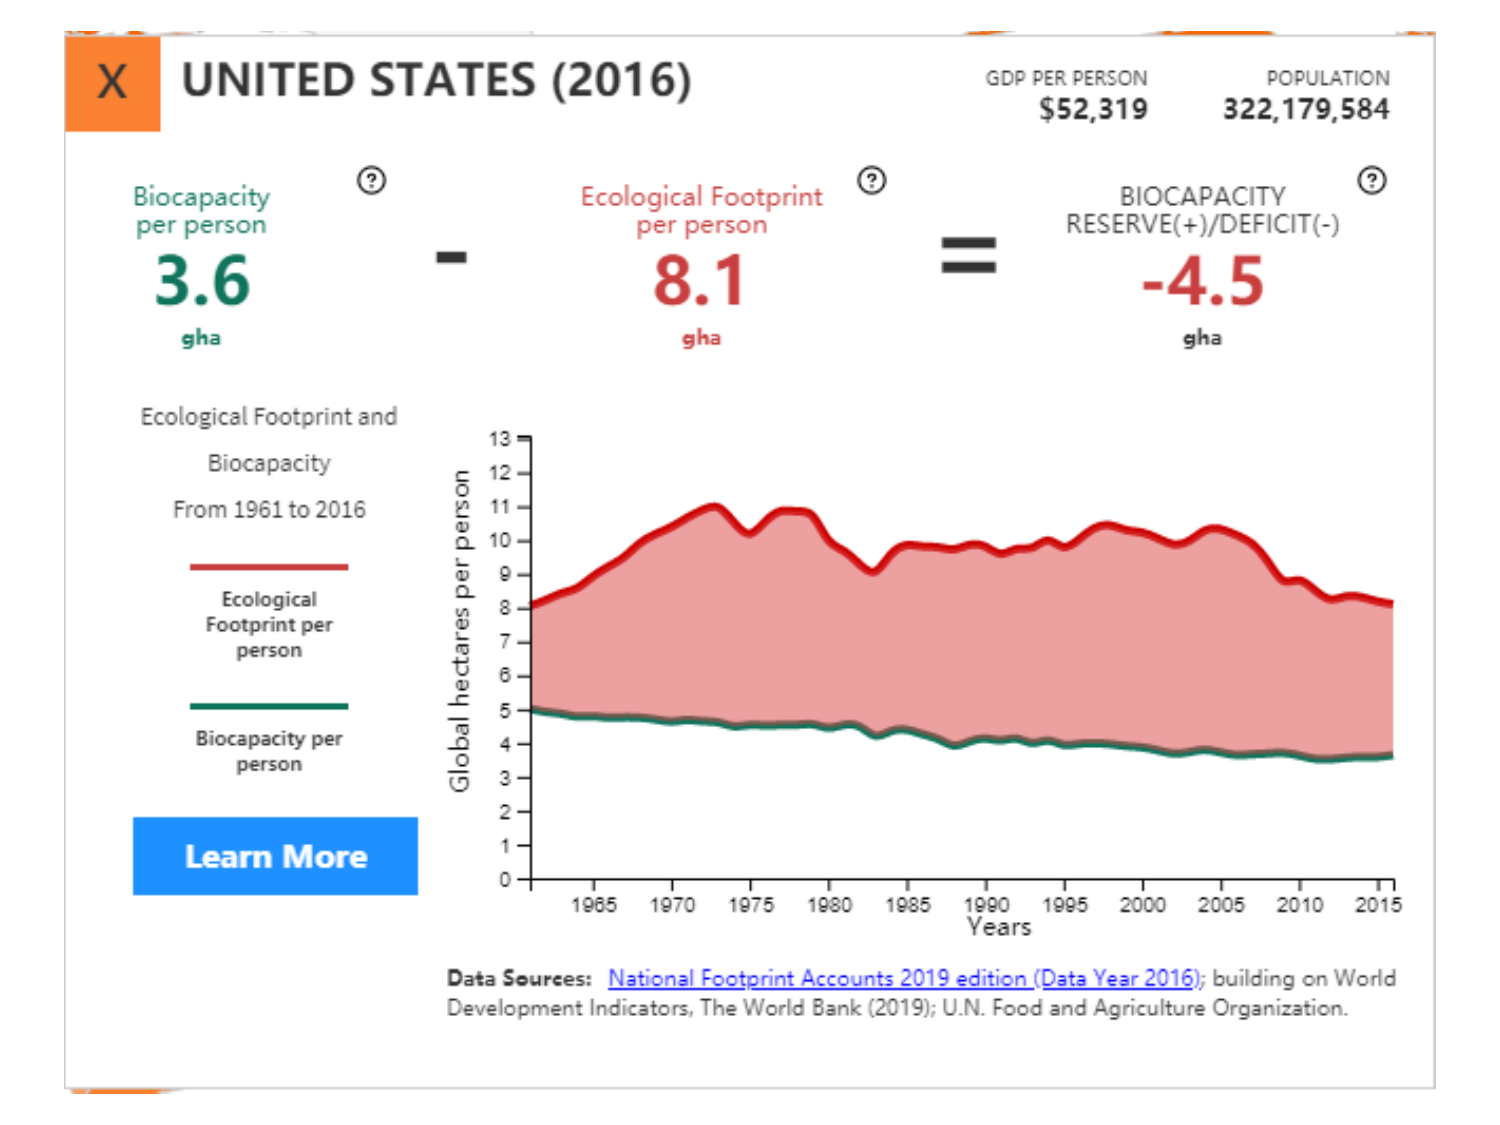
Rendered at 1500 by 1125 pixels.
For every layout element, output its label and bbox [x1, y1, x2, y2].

picture [64, 31, 1436, 1094]
